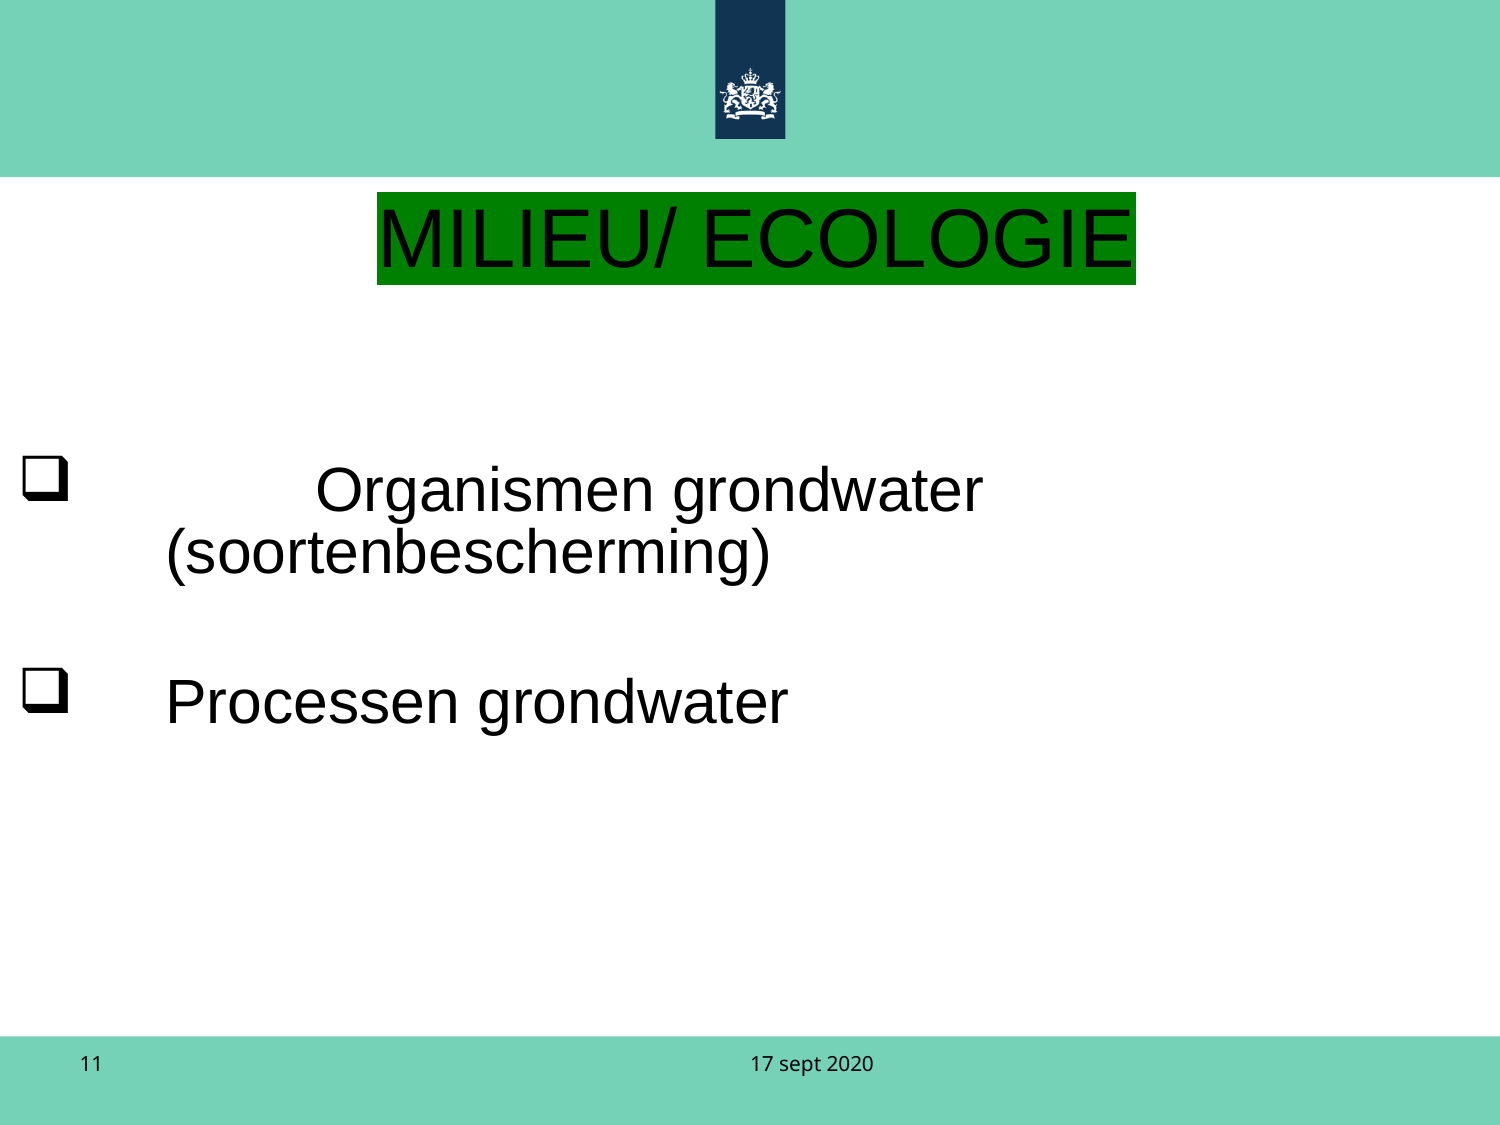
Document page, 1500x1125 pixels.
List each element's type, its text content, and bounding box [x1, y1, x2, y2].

title MILIEU/ ECOLOGIE [125, 184, 1388, 285]
text_box 11 [79, 1051, 139, 1075]
picture [0, 0, 1500, 139]
list Organismen grondwater (soortenbescherming) Processen grondwater [17, 373, 1471, 823]
text_box 17 sept 2020 [750, 1050, 1421, 1075]
